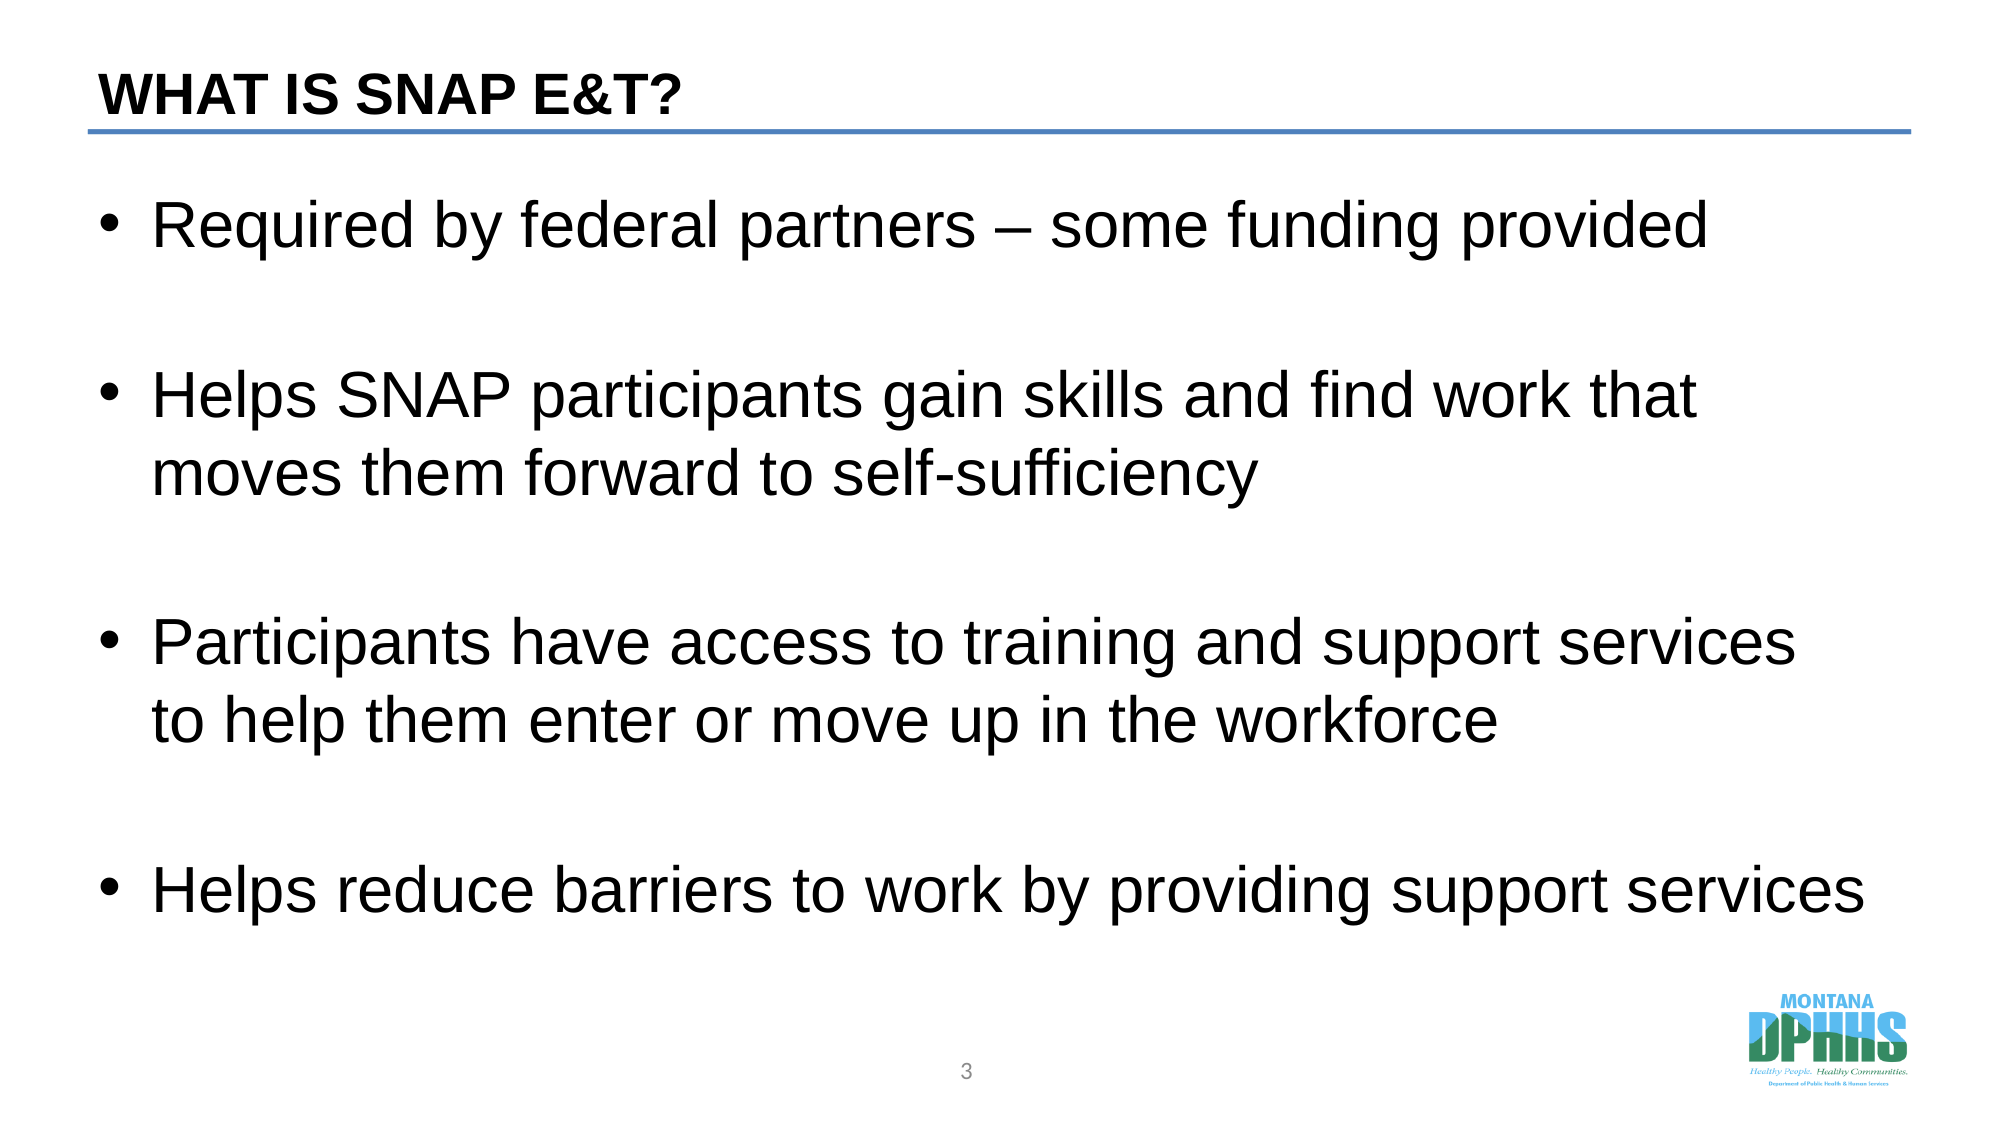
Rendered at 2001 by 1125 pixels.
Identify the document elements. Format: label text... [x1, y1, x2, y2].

picture [1744, 989, 1911, 1090]
title WHAT IS SNAP E&T? [83, 32, 1867, 150]
slide_number 3 [741, 1039, 1192, 1100]
list Required by federal partners – some funding provided Helps SNAP participants gain skills and find work that moves them forward to self-sufficiency Participants have access to training and support services to help them enter or move up in the workforce Helps reduce barriers to work by providing support services [83, 174, 1884, 1038]
